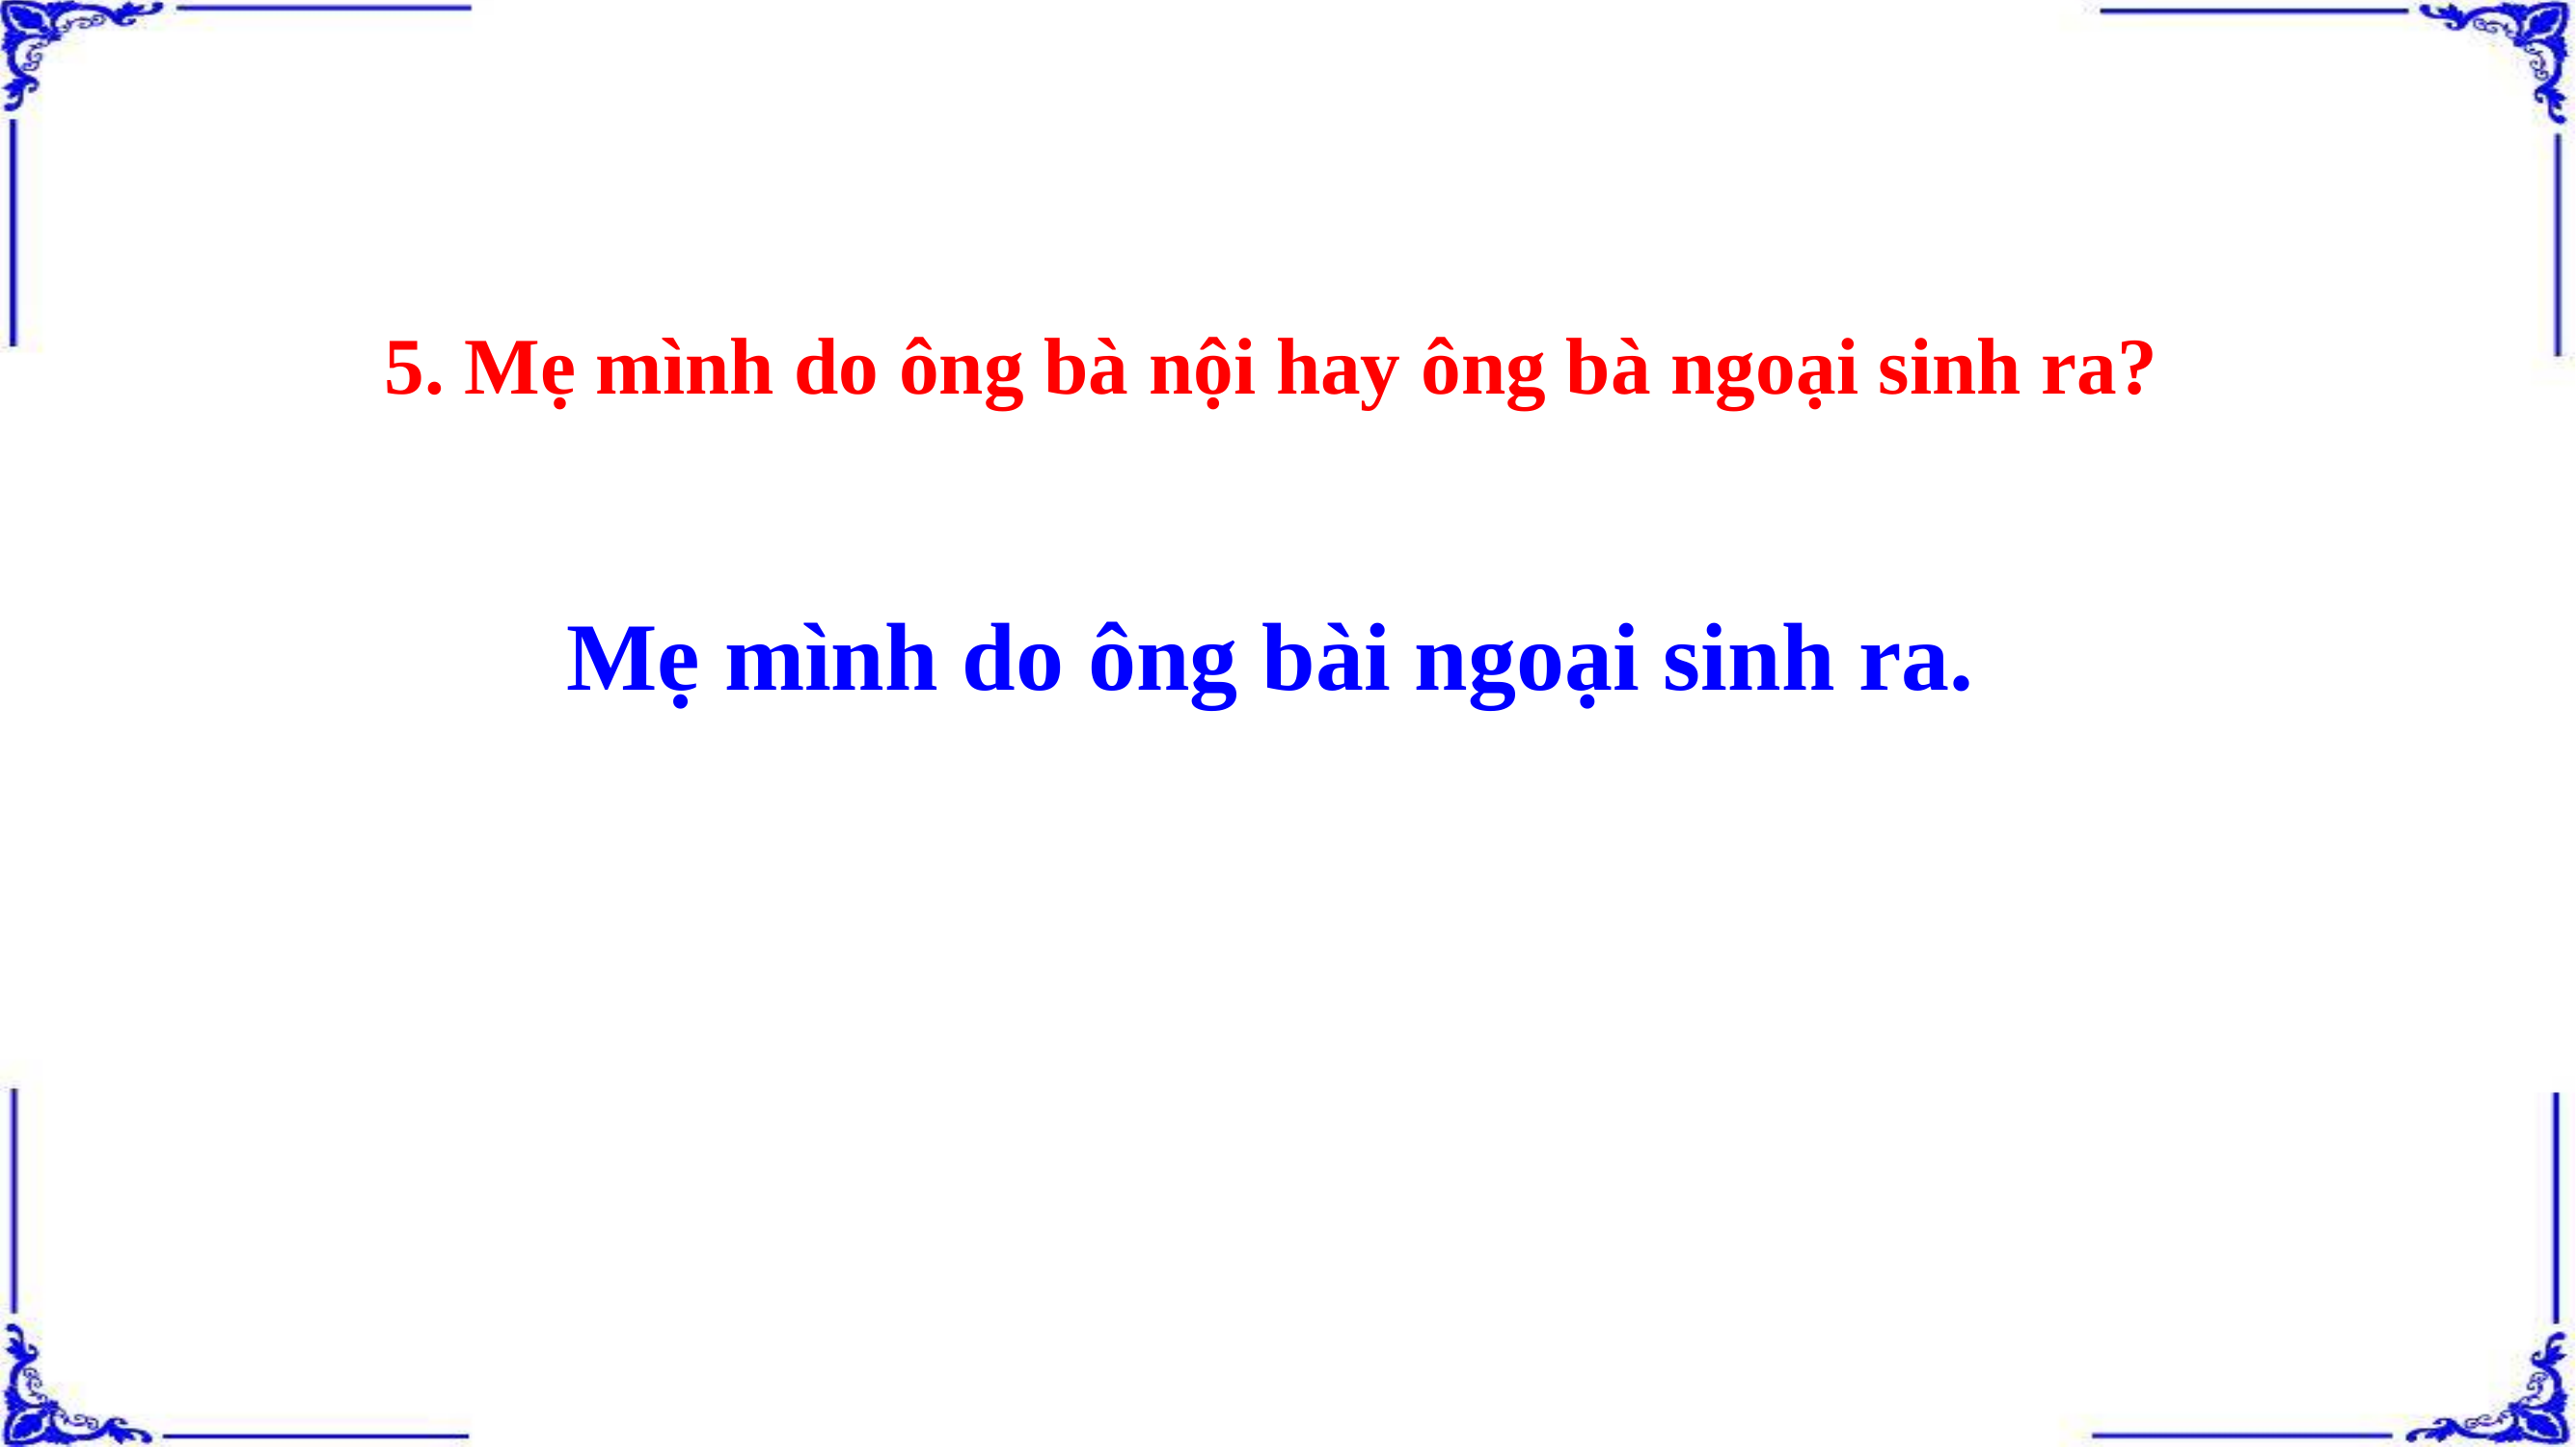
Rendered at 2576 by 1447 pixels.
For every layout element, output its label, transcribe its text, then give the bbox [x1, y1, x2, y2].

picture [0, 0, 2576, 1447]
text_box Mẹ mình do ông bài ngoại sinh ra. [552, 587, 2011, 718]
text_box 5. Mẹ mình do ông bà nội hay ông bà ngoại sinh ra? [369, 307, 2264, 418]
